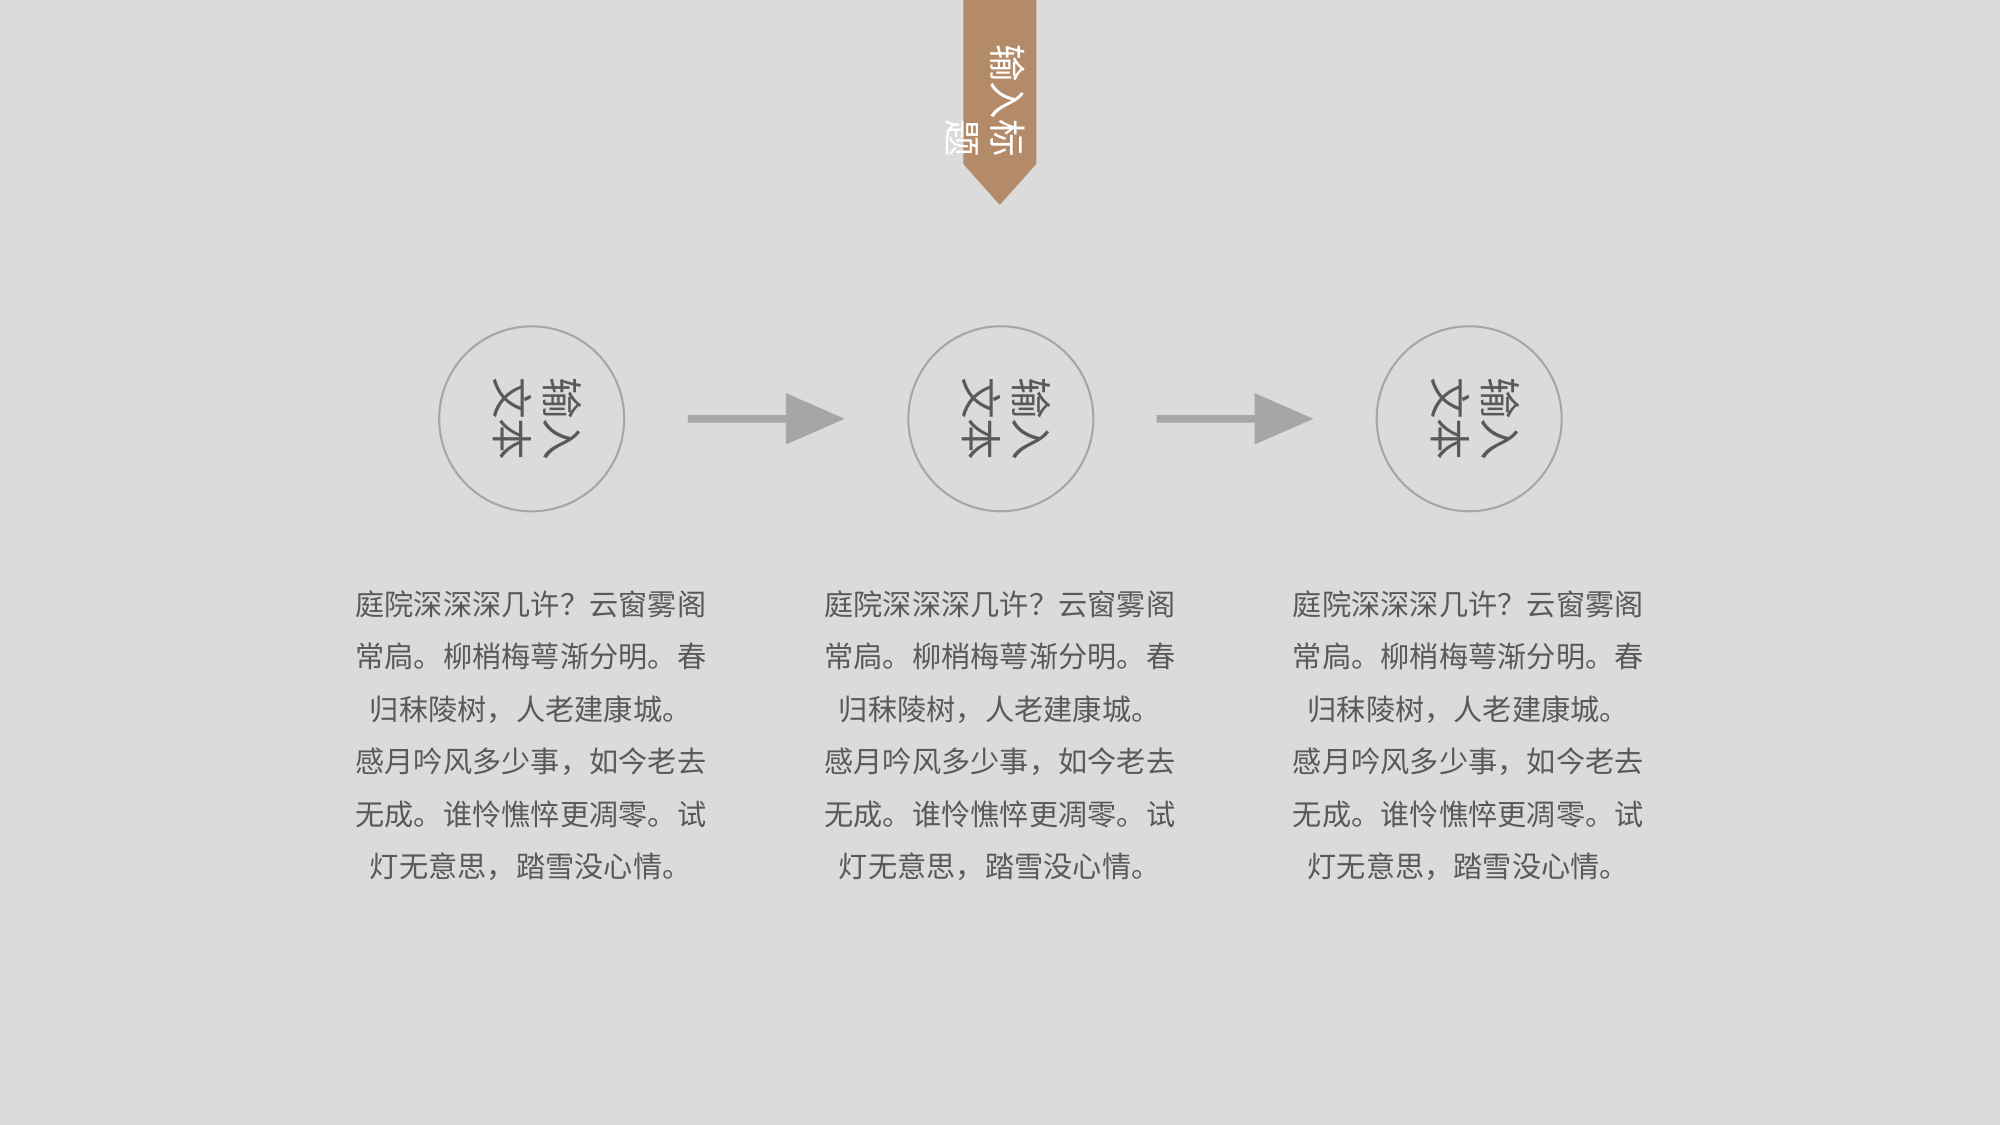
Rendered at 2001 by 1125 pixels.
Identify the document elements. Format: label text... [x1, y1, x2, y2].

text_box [908, 326, 1094, 512]
text_box [686, 391, 848, 447]
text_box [1376, 326, 1562, 512]
text_box [1155, 391, 1316, 447]
text_box 庭院深深深几许？云窗雾阁常扃。柳梢梅萼渐分明。春归秣陵树，人老建康城。 感月吟风多少事，如今老去无成。谁怜憔悴更凋零。试灯无意思，踏雪没心情。 [804, 561, 1196, 891]
text_box 庭院深深深几许？云窗雾阁常扃。柳梢梅萼渐分明。春归秣陵树，人老建康城。 感月吟风多少事，如今老去无成。谁怜憔悴更凋零。试灯无意思，踏雪没心情。 [1272, 561, 1664, 891]
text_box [963, 0, 1039, 205]
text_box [439, 326, 625, 512]
text_box 庭院深深深几许？云窗雾阁常扃。柳梢梅萼渐分明。春归秣陵树，人老建康城。 感月吟风多少事，如今老去无成。谁怜憔悴更凋零。试灯无意思，踏雪没心情。 [335, 561, 727, 891]
